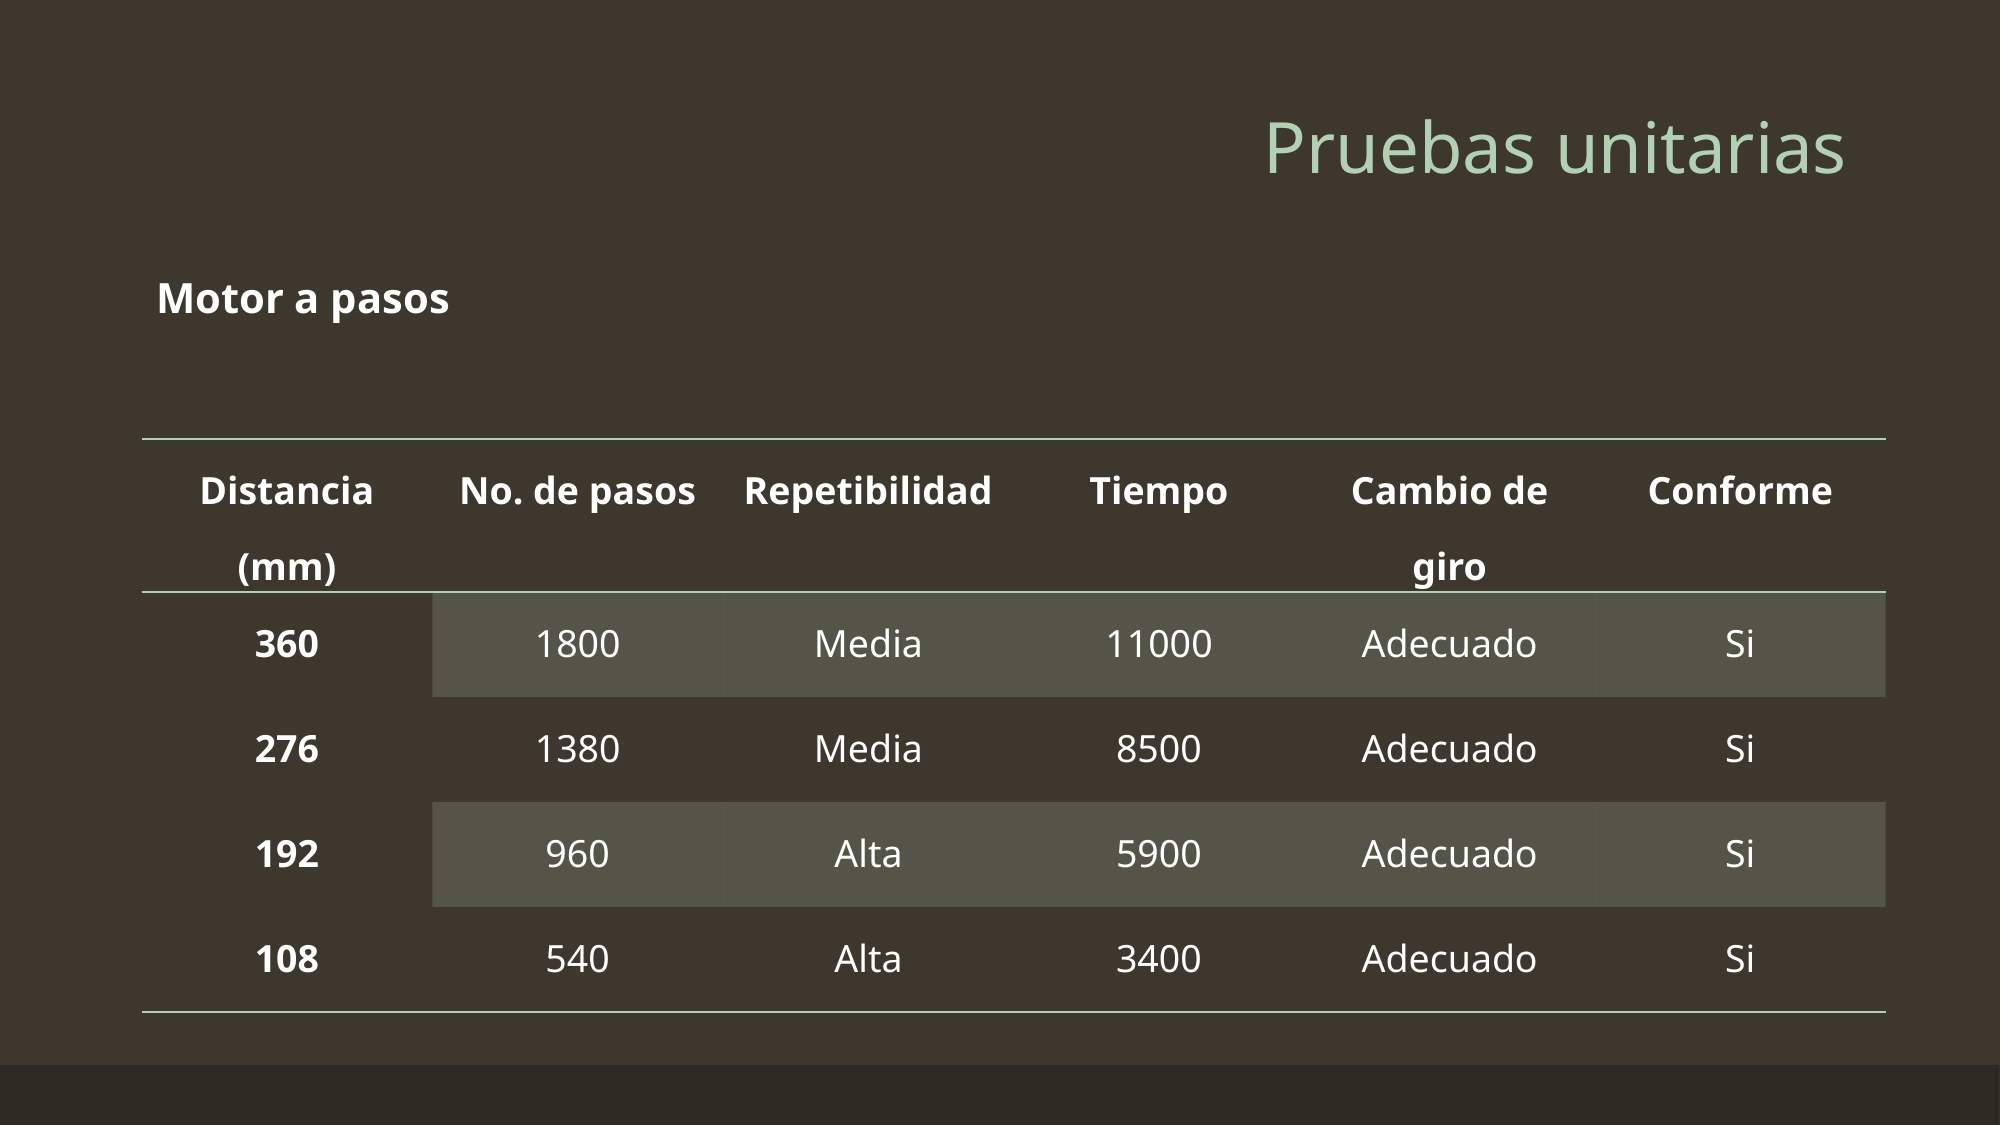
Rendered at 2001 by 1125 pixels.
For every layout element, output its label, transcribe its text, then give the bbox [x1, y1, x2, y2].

table_cell Adecuado [1304, 802, 1595, 907]
table_header Conforme [1595, 440, 1886, 591]
table_cell 360 [142, 593, 432, 697]
table_cell Adecuado [1304, 907, 1595, 1011]
table_cell 192 [142, 802, 432, 907]
table_cell 8500 [1014, 697, 1304, 802]
table_cell Adecuado [1304, 697, 1595, 802]
table_cell 960 [432, 802, 723, 907]
table_cell Si [1595, 802, 1886, 907]
list Motor a pasos [141, 243, 967, 356]
table_cell 540 [432, 907, 723, 1011]
table_cell 11000 [1014, 593, 1304, 697]
table_header Distancia (mm) [142, 440, 432, 591]
table_header Tiempo [1014, 440, 1304, 591]
table_cell 3400 [1014, 907, 1304, 1011]
title Pruebas unitarias [137, 8, 1863, 197]
table_cell Si [1595, 697, 1886, 802]
table_cell 108 [142, 907, 432, 1011]
table_cell 1800 [432, 593, 723, 697]
table_cell 5900 [1014, 802, 1304, 907]
table_cell Media [723, 593, 1014, 697]
table_cell Alta [723, 802, 1014, 907]
table_header No. de pasos [432, 440, 723, 591]
table_cell Si [1595, 593, 1886, 697]
table_cell Adecuado [1304, 593, 1595, 697]
table_cell Media [723, 697, 1014, 802]
table_cell 1380 [432, 697, 723, 802]
table_cell 276 [142, 697, 432, 802]
table_cell Alta [723, 907, 1014, 1011]
table_header Cambio de giro [1304, 440, 1595, 591]
table_header Repetibilidad [723, 440, 1014, 591]
table_cell Si [1595, 907, 1886, 1011]
